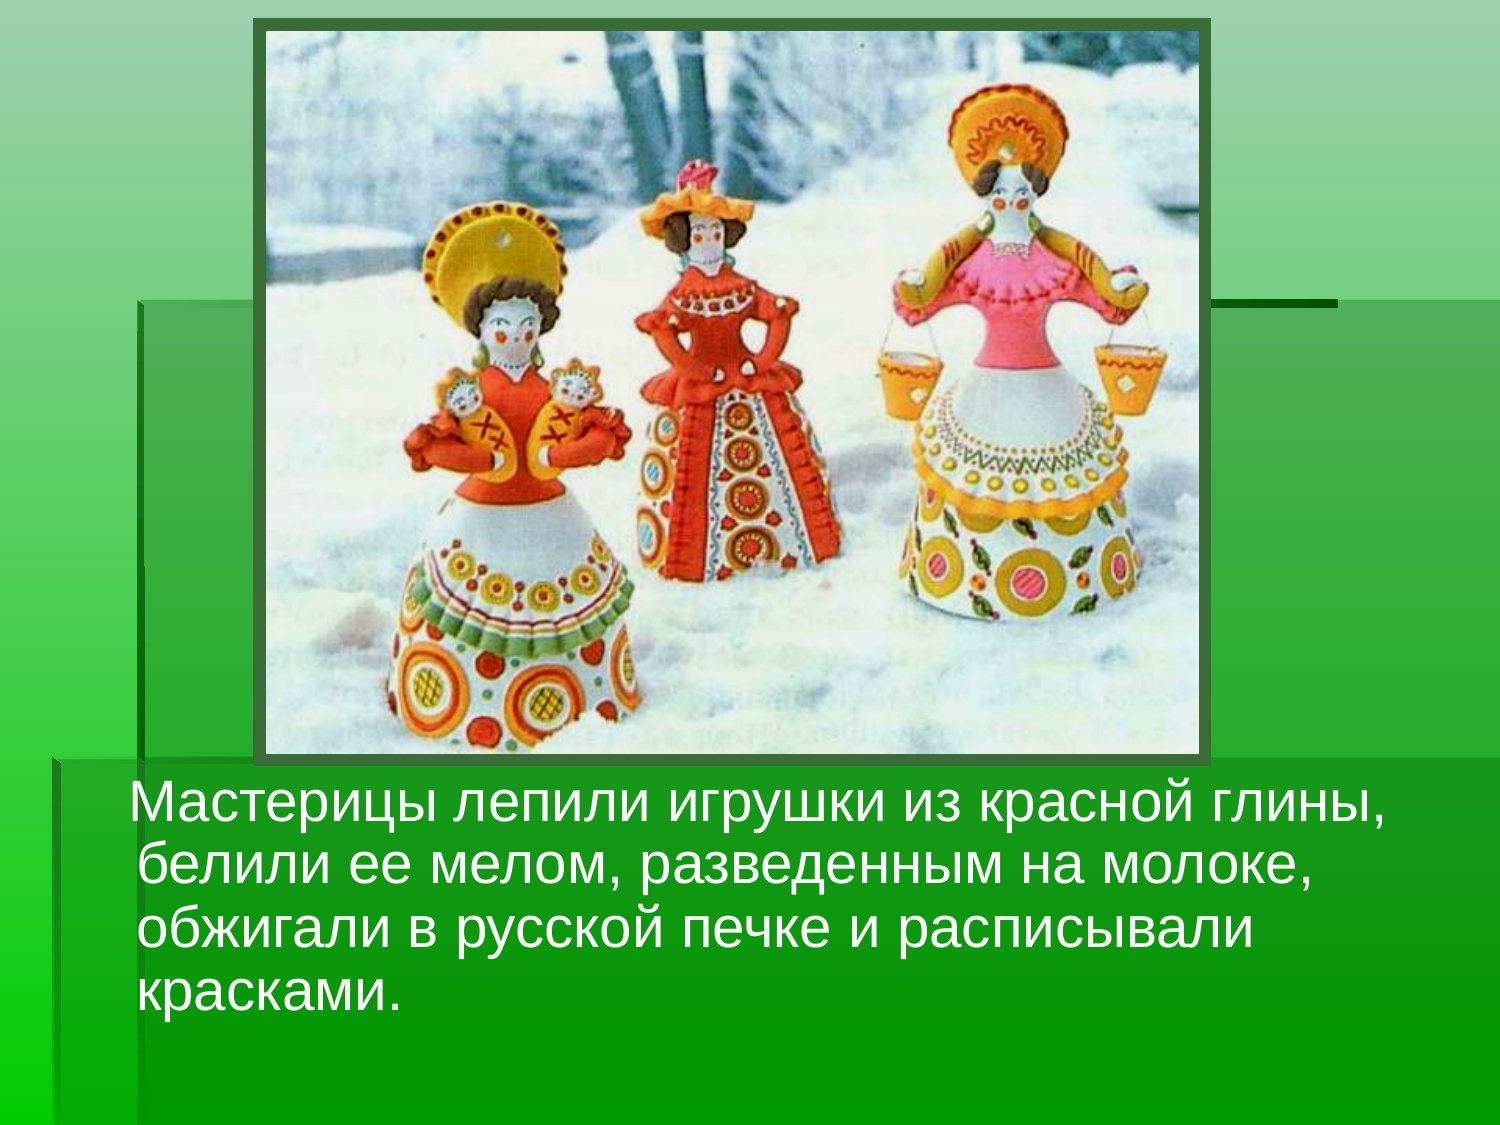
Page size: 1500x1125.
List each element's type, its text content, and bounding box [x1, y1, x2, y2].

list Мастерицы лепили игрушки из красной глины, белили ее мелом, разведенным на молоке, обжигали в русской печке и расписывали красками. [64, 763, 1426, 1048]
picture [265, 30, 1199, 755]
